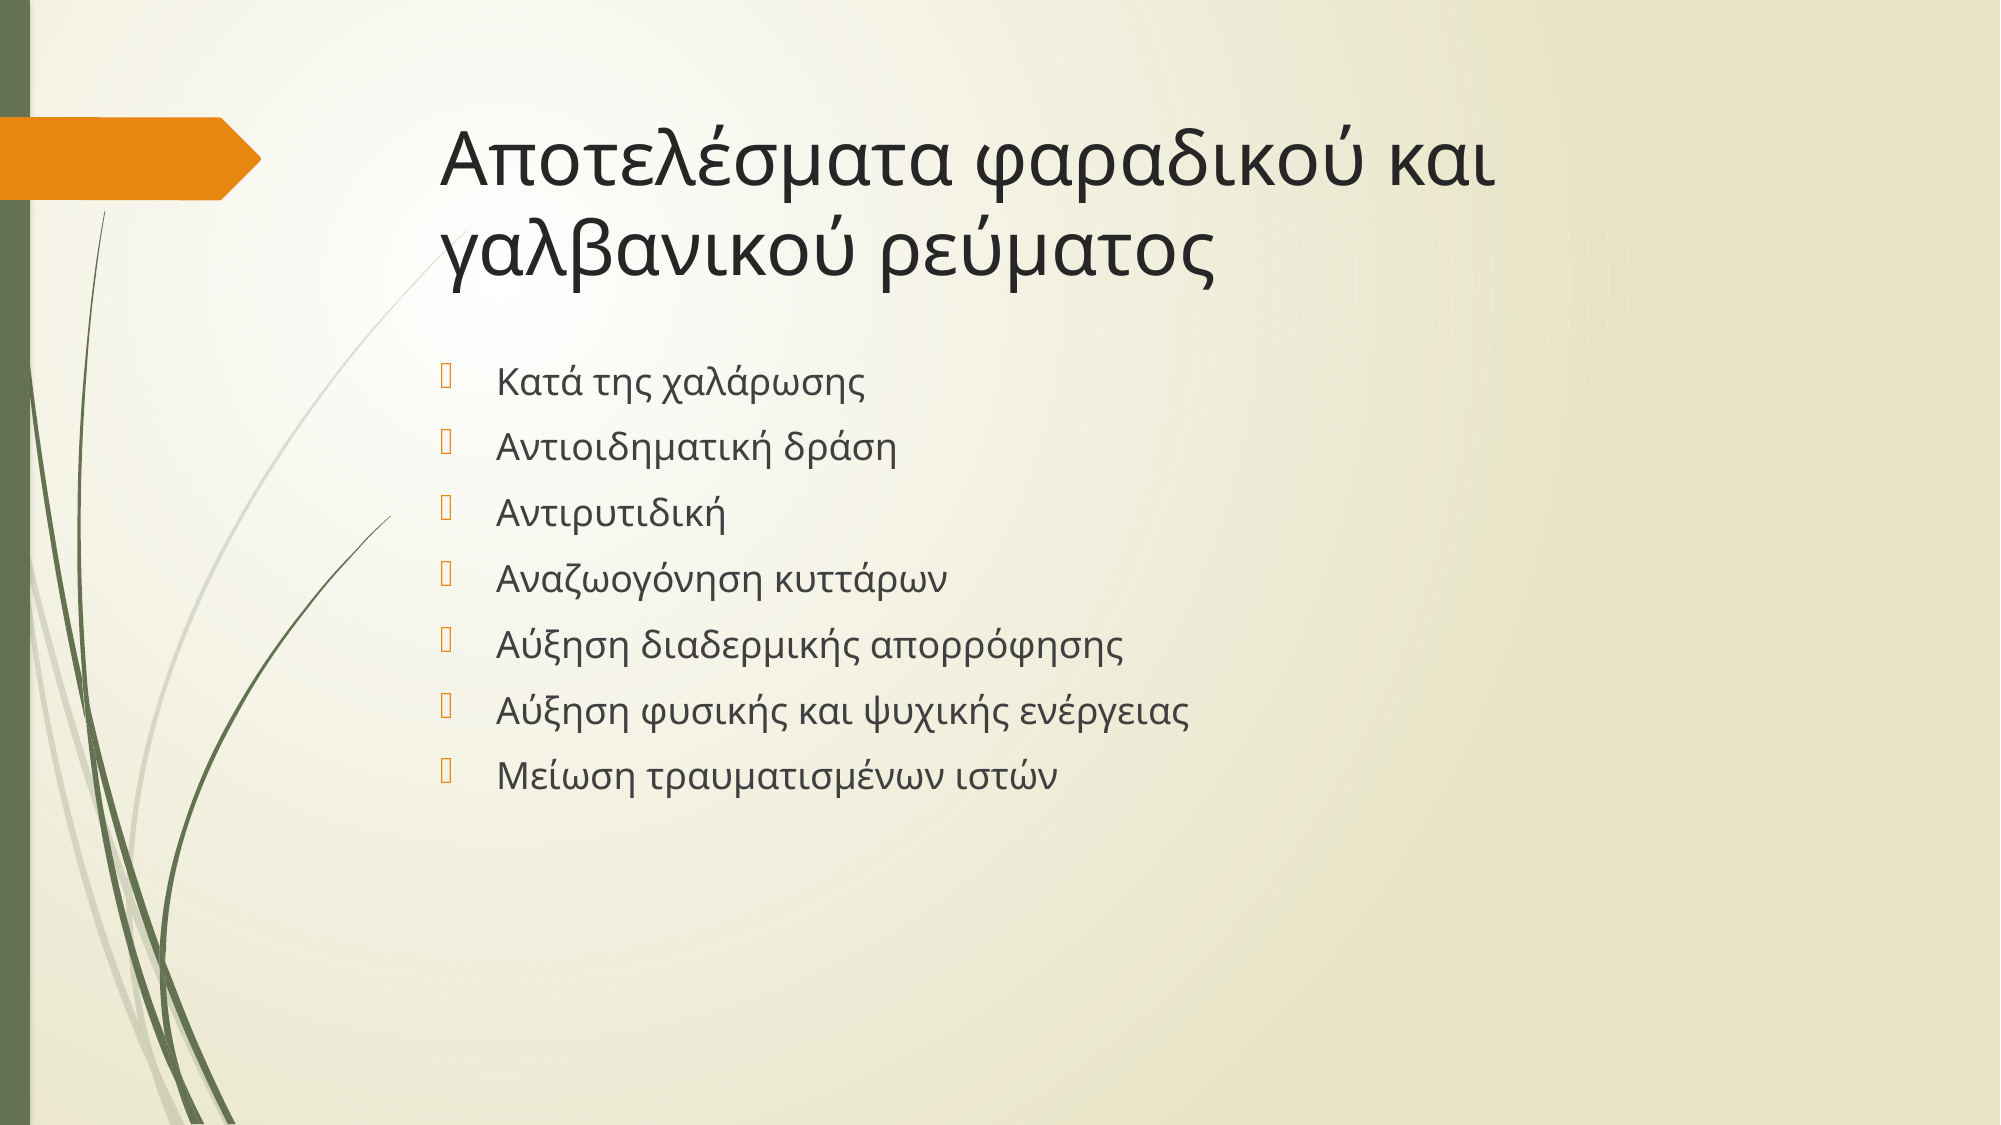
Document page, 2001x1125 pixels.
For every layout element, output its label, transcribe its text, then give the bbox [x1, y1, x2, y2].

title Αποτελέσματα φαραδικού και γαλβανικού ρεύματος [425, 102, 1888, 313]
list Κατά της χαλάρωσης Αντιοιδηματική δράση Αντιρυτιδική Αναζωογόνηση κυττάρων Αύξηση διαδερμικής απορρόφησης Αύξηση φυσικής και ψυχικής ενέργειας Μείωση τραυματισμένων ιστών [424, 350, 1888, 970]
